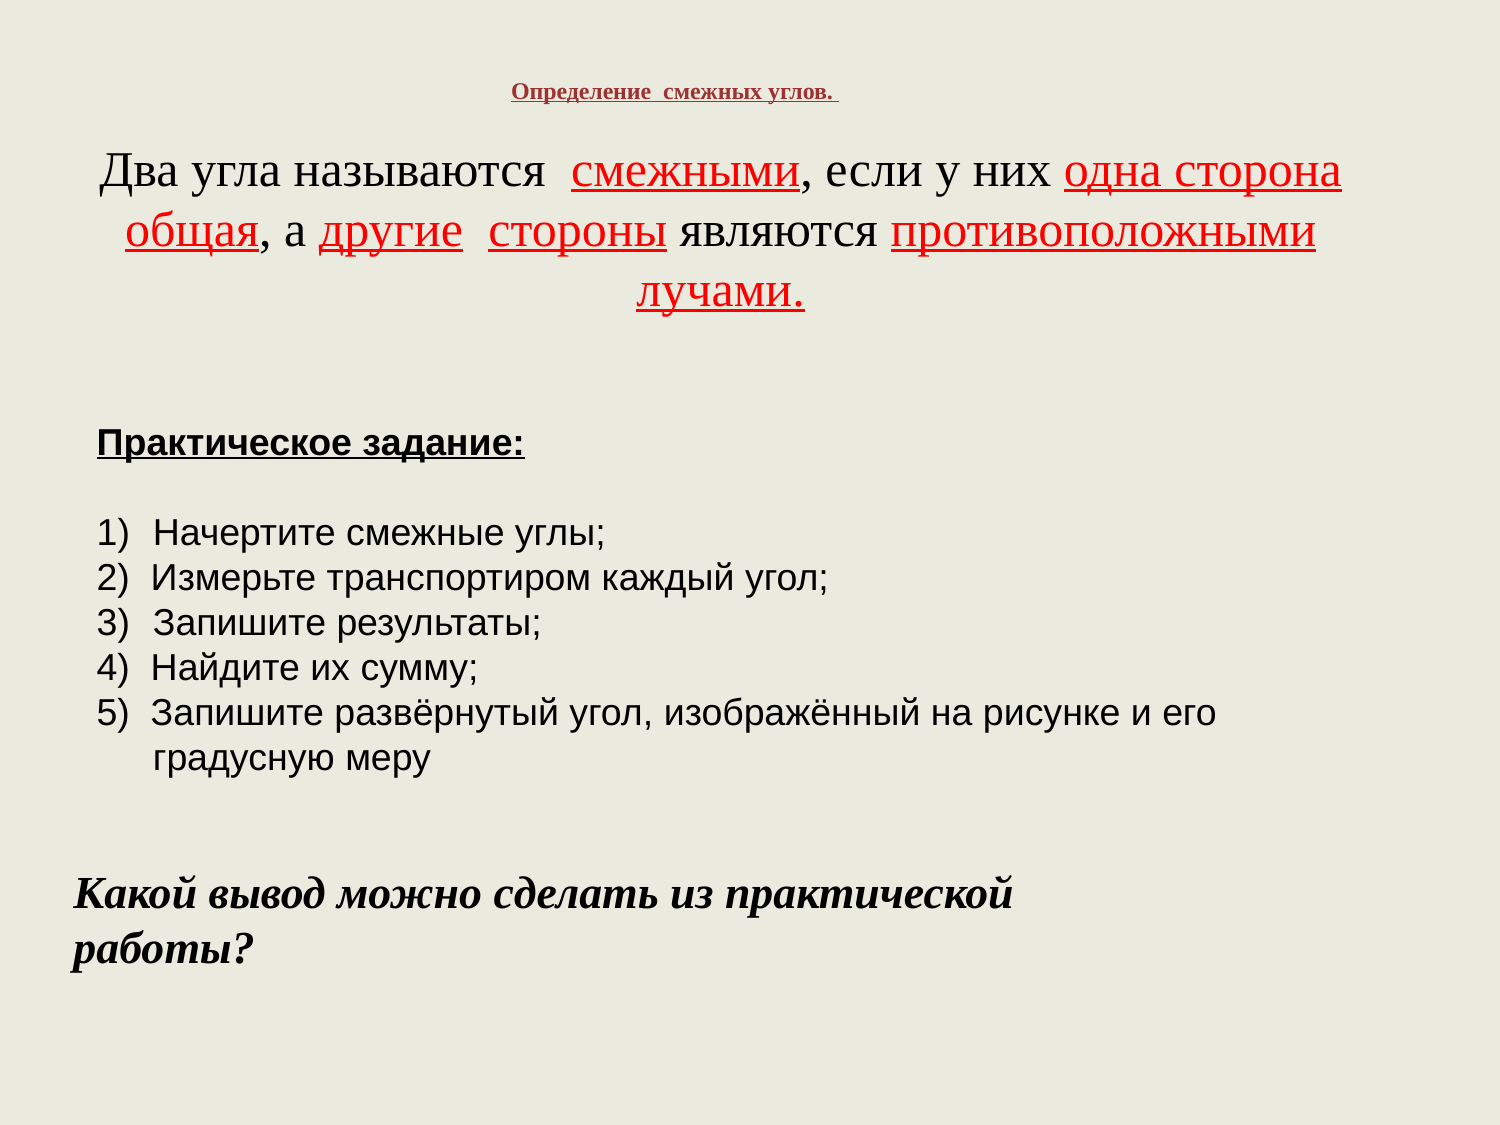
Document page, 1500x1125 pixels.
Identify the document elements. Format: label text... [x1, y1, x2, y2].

title Определение смежных углов. [0, 34, 1351, 141]
text_box Два угла называются смежными, если у них одна сторона общая, а другие стороны являются противоположными лучами. [46, 128, 1395, 324]
text_box Какой вывод можно сделать из практической работы? [58, 855, 1161, 981]
text_box Практическое задание: Начертите смежные углы; 2) Измерьте транспортиром каждый угол; Запишите результаты; 4) Найдите их сумму; 5) Запишите развёрнутый угол, изображённый на рисунке и его градусную меру [81, 410, 1325, 785]
